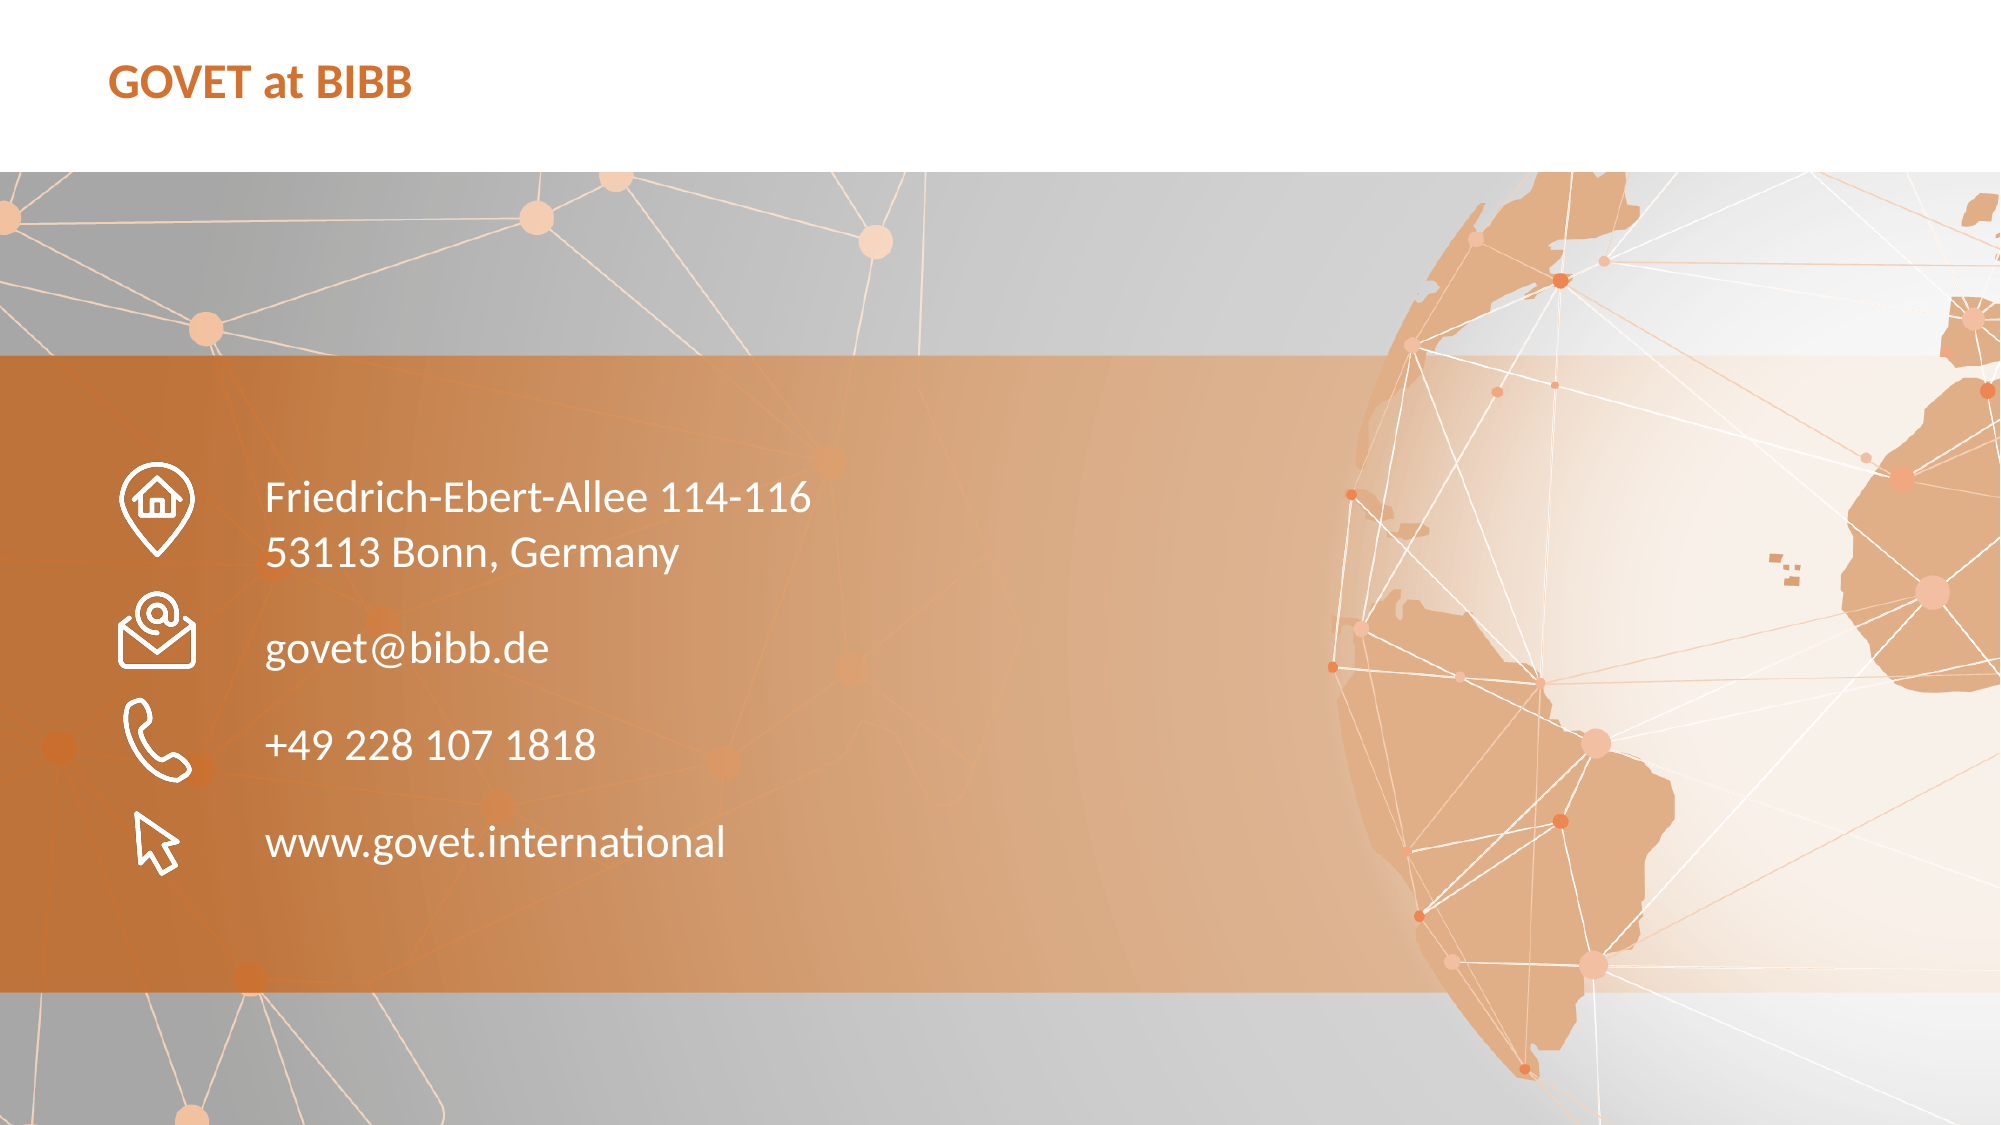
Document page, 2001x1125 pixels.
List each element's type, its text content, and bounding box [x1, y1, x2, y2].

title GOVET at BIBB [108, 48, 1585, 122]
picture [0, 172, 2000, 1125]
